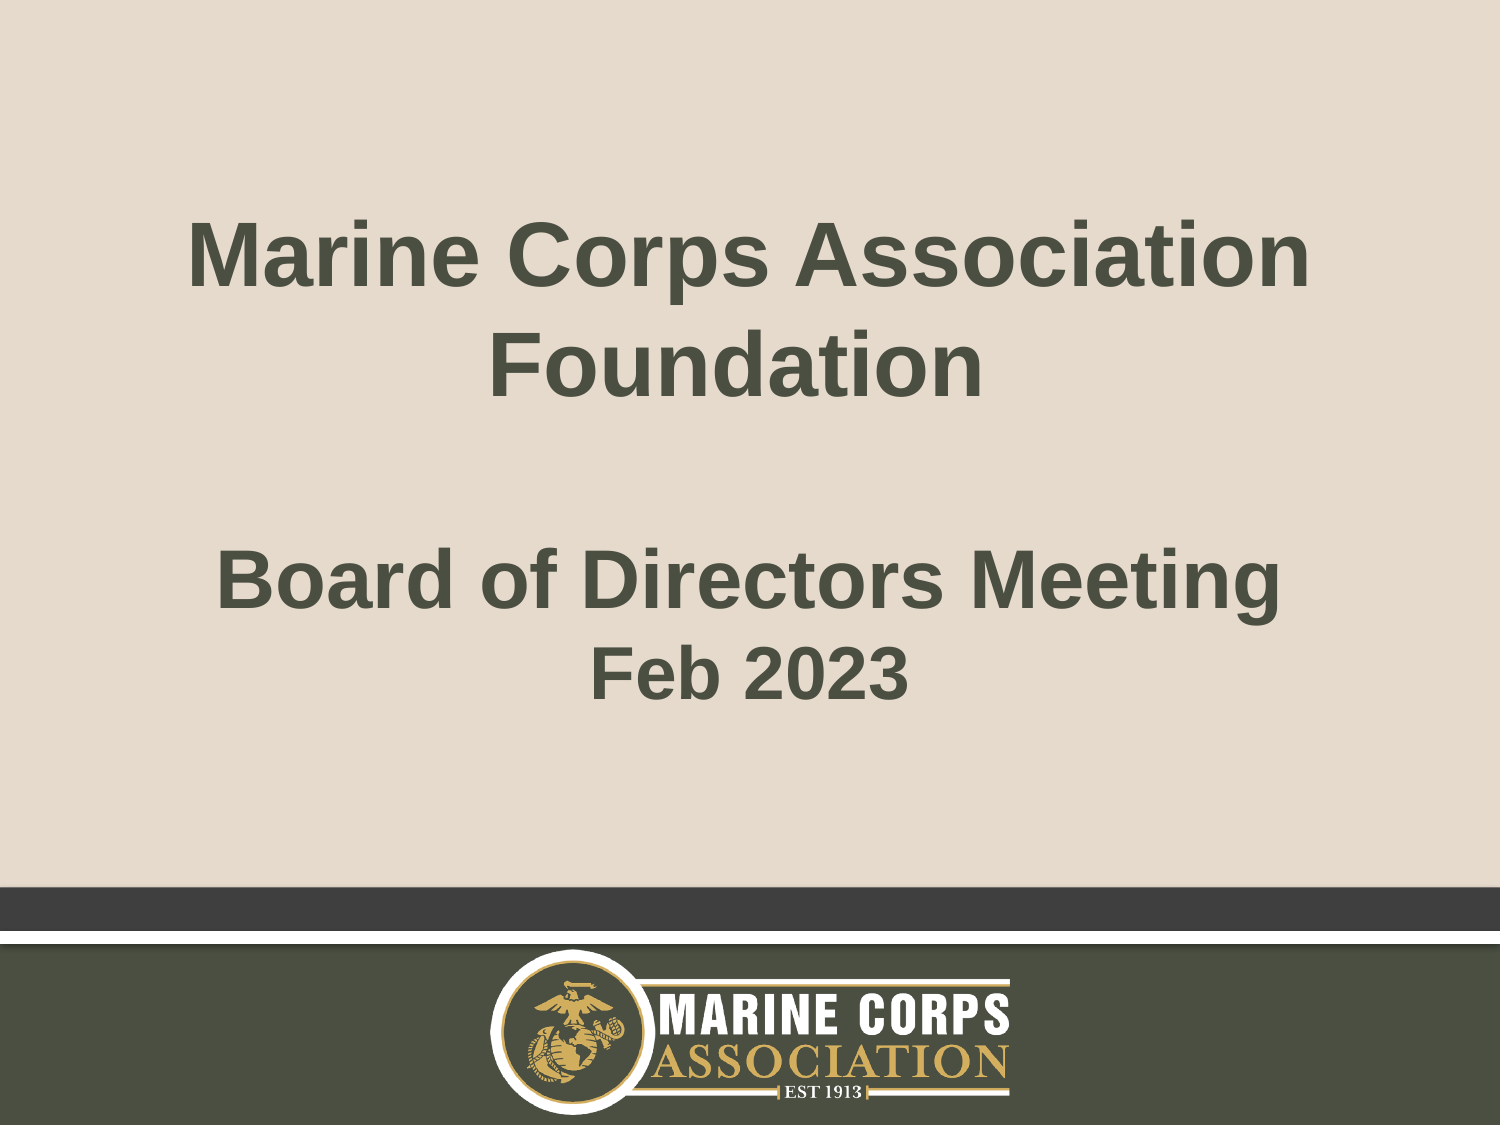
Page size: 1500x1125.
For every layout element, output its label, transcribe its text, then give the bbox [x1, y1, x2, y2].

picture [490, 949, 1010, 1115]
text_box Marine Corps Association Foundation Board of Directors Meeting Feb 2023 [62, 187, 1438, 723]
